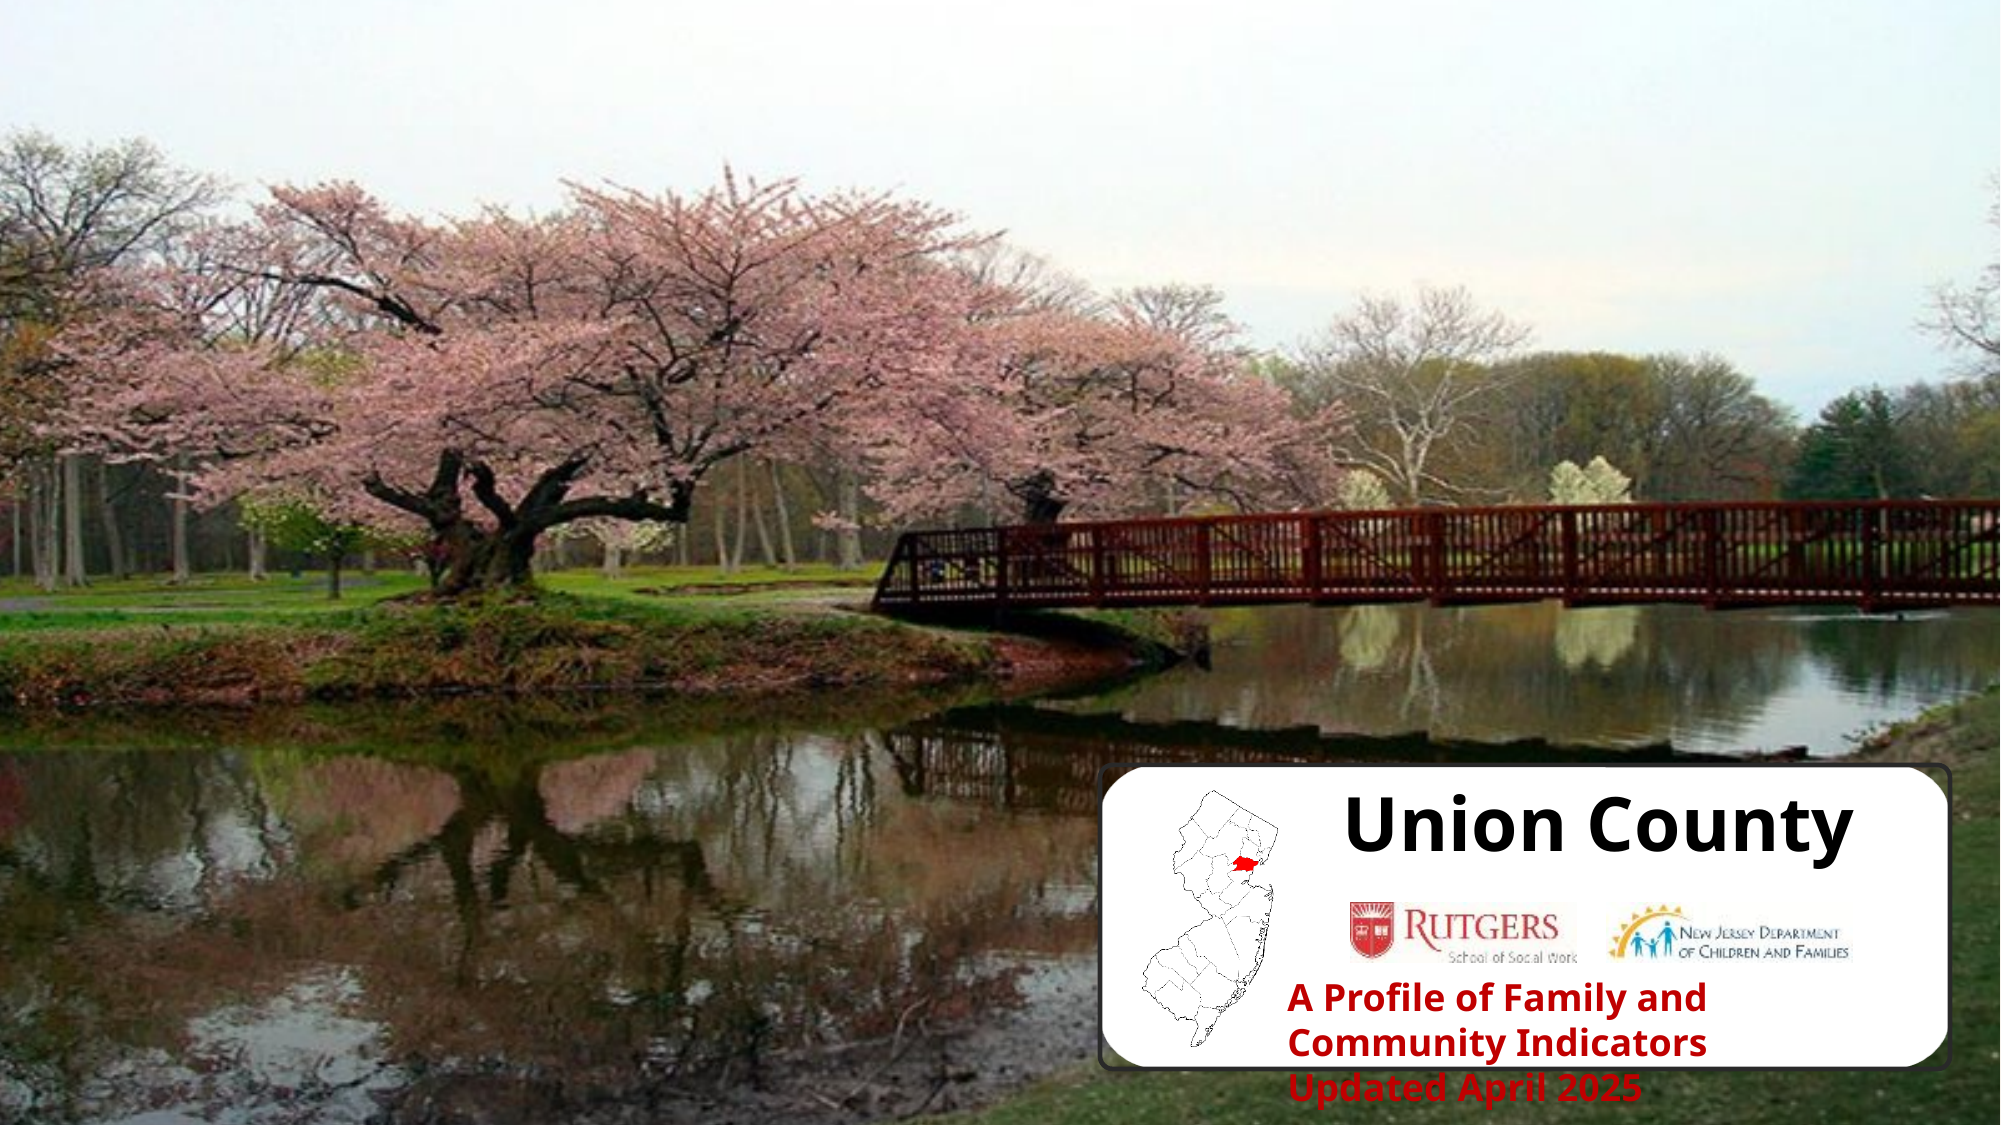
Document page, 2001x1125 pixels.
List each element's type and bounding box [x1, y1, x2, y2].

text_box [1099, 764, 1951, 1073]
picture [0, 0, 2001, 1125]
